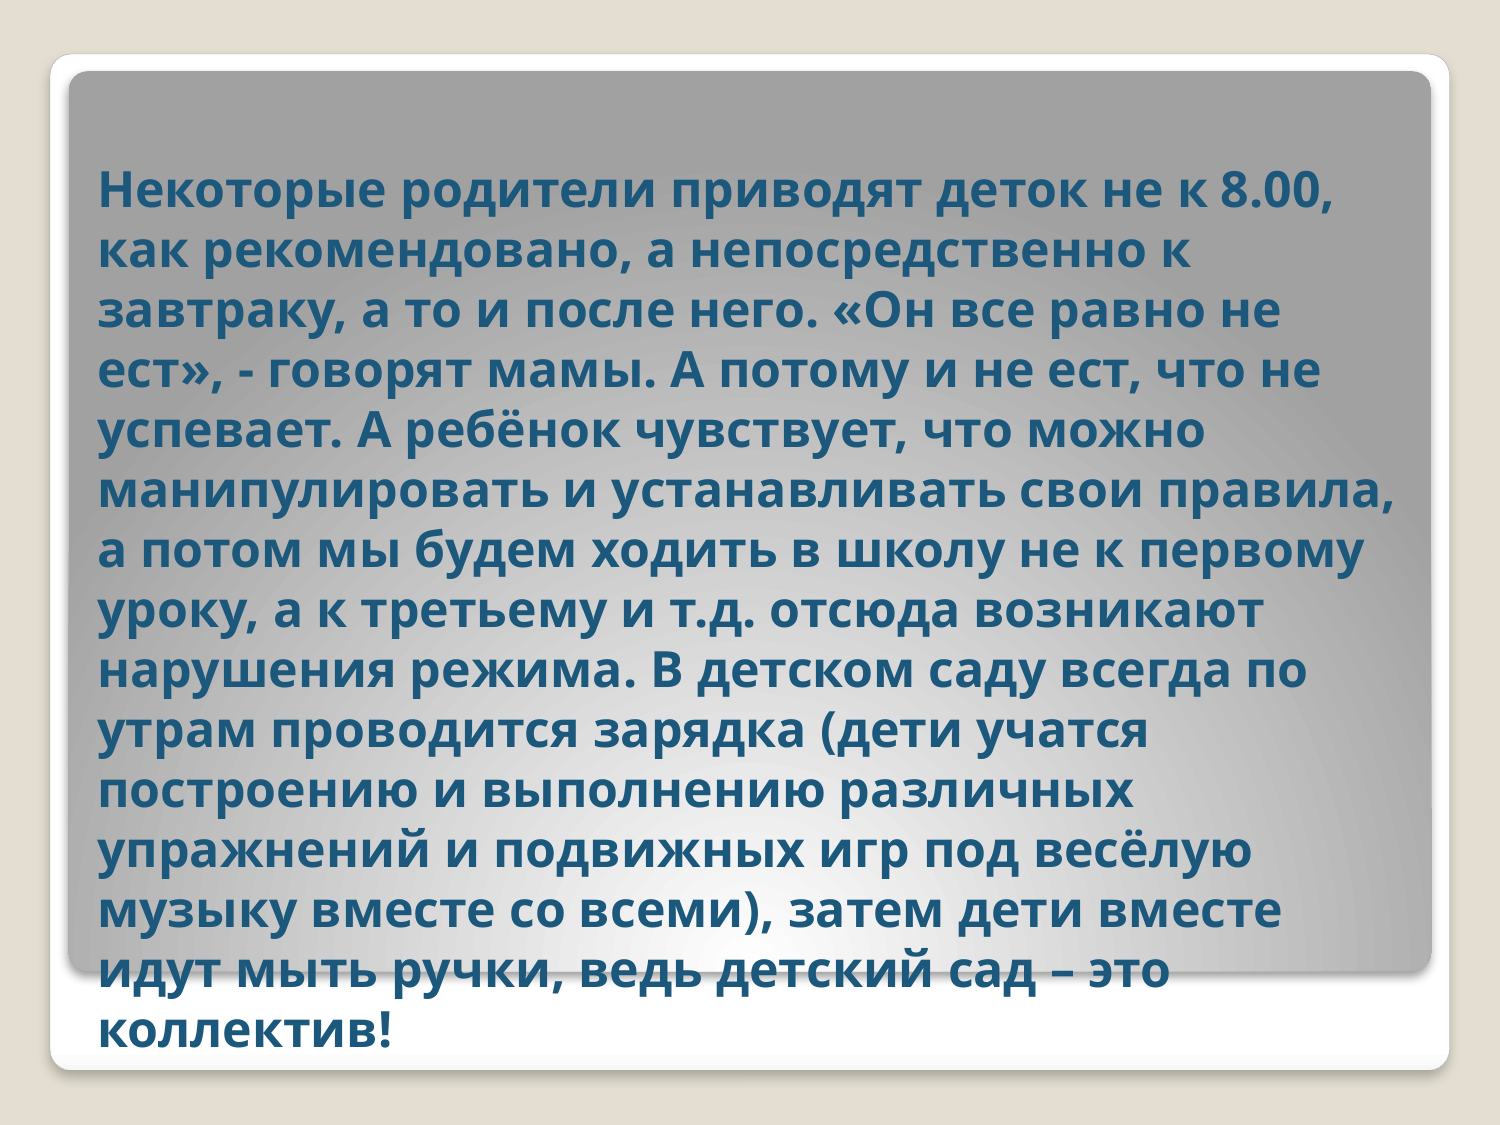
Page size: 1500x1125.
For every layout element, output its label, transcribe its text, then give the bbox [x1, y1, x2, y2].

title Некоторые родители приводят деток не к 8.00, как рекомендовано, а непосредственно к завтраку, а то и после него. «Он все равно не ест», - говорят мамы. А потому и не ест, что не успевает. А ребёнок чувствует, что можно манипулировать и устанавливать свои правила, а потом мы будем ходить в школу не к первому уроку, а к третьему и т.д. отсюда возникают нарушения режима. В детском саду всегда по утрам проводится зарядка (дети учатся построению и выполнению различных упражнений и подвижных игр под весёлую музыку вместе со всеми), затем дети вместе идут мыть ручки, ведь детский сад – это коллектив! [82, 140, 1425, 1125]
